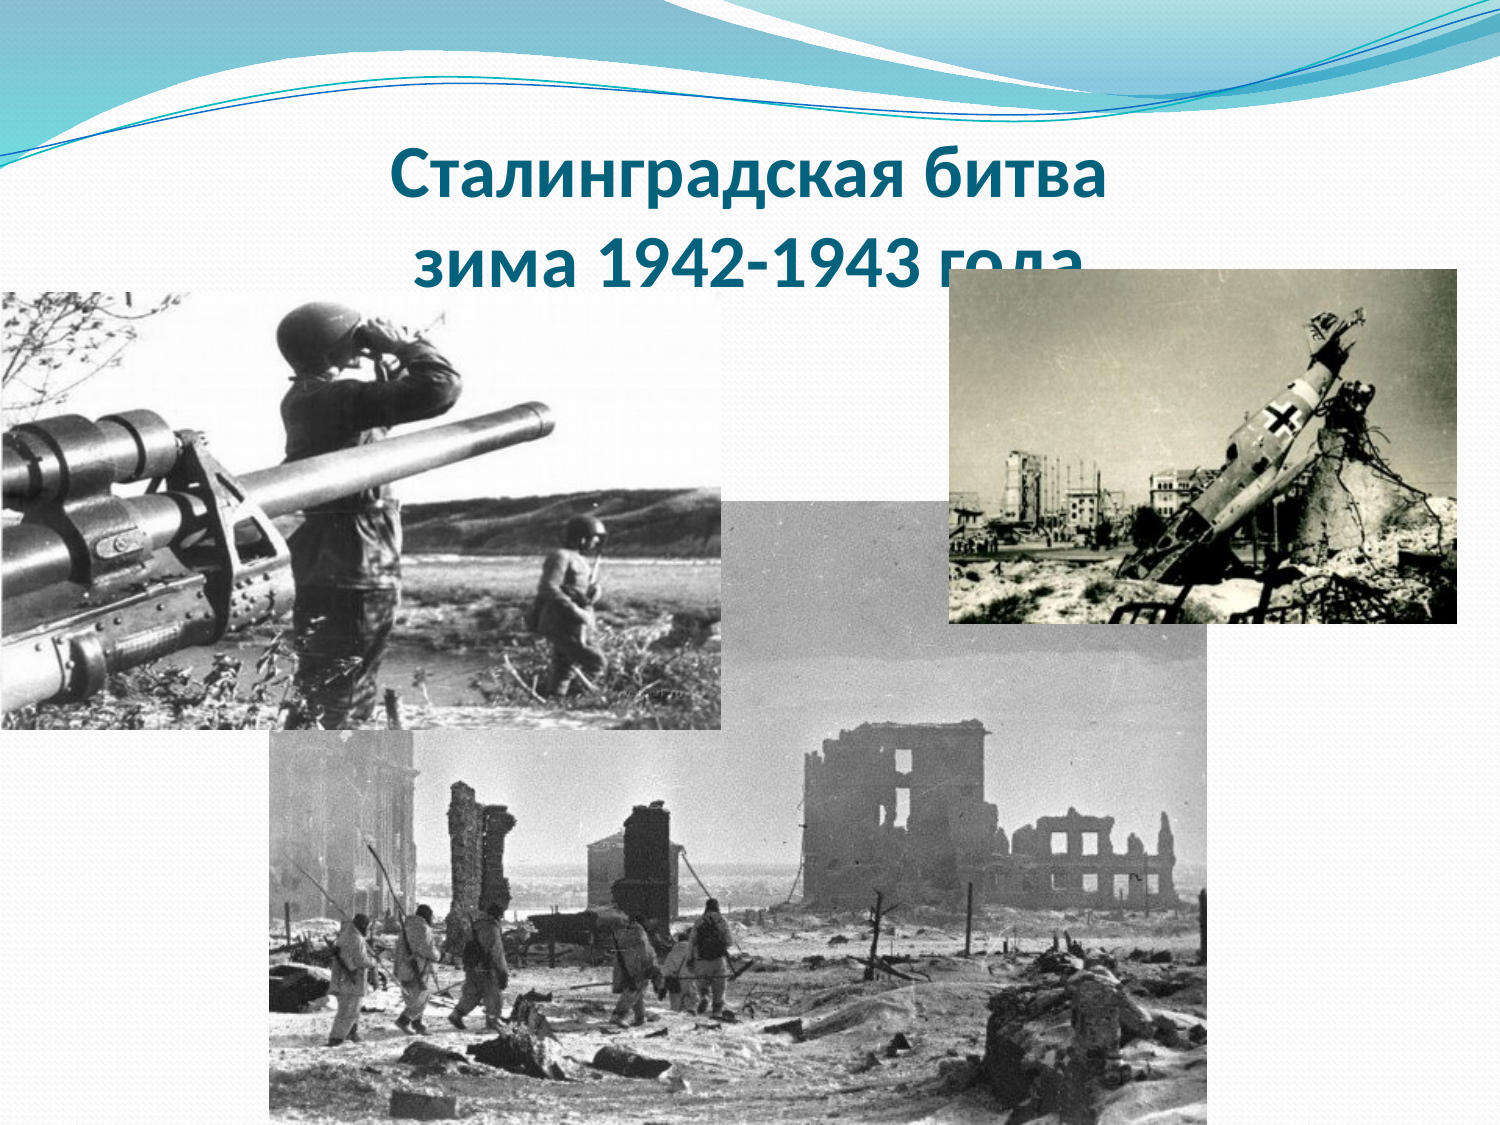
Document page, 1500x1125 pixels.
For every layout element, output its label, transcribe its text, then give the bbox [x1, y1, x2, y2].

picture [948, 269, 1458, 625]
title Сталинградская битва зима 1942-1943 года [75, 115, 1425, 303]
picture [269, 501, 1208, 1125]
picture [0, 292, 721, 731]
